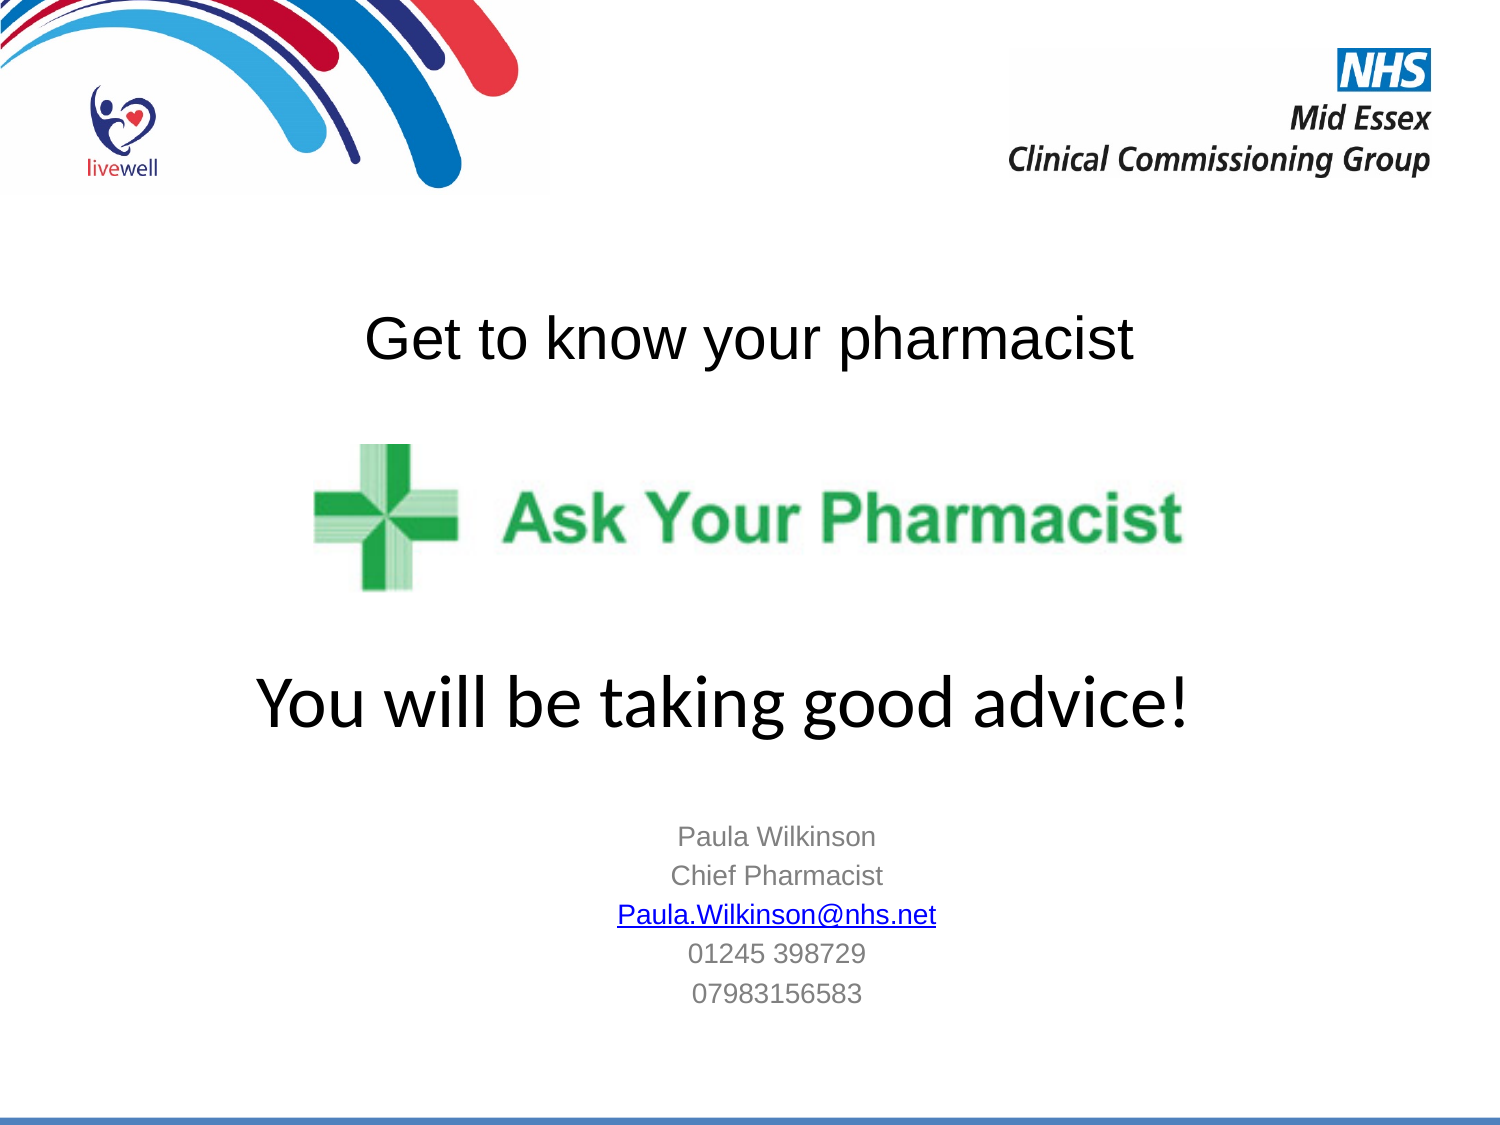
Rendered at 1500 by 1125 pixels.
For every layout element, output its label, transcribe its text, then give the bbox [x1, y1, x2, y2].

text_box Get to know your pharmacist [62, 290, 1438, 479]
text_box Paula Wilkinson Chief Pharmacist Paula.Wilkinson@nhs.net 01245 398729 07983156583 [89, 810, 1465, 1024]
picture [1009, 48, 1432, 178]
text_box You will be taking good advice! [242, 645, 1247, 750]
picture [313, 444, 1224, 626]
picture [0, 0, 550, 195]
